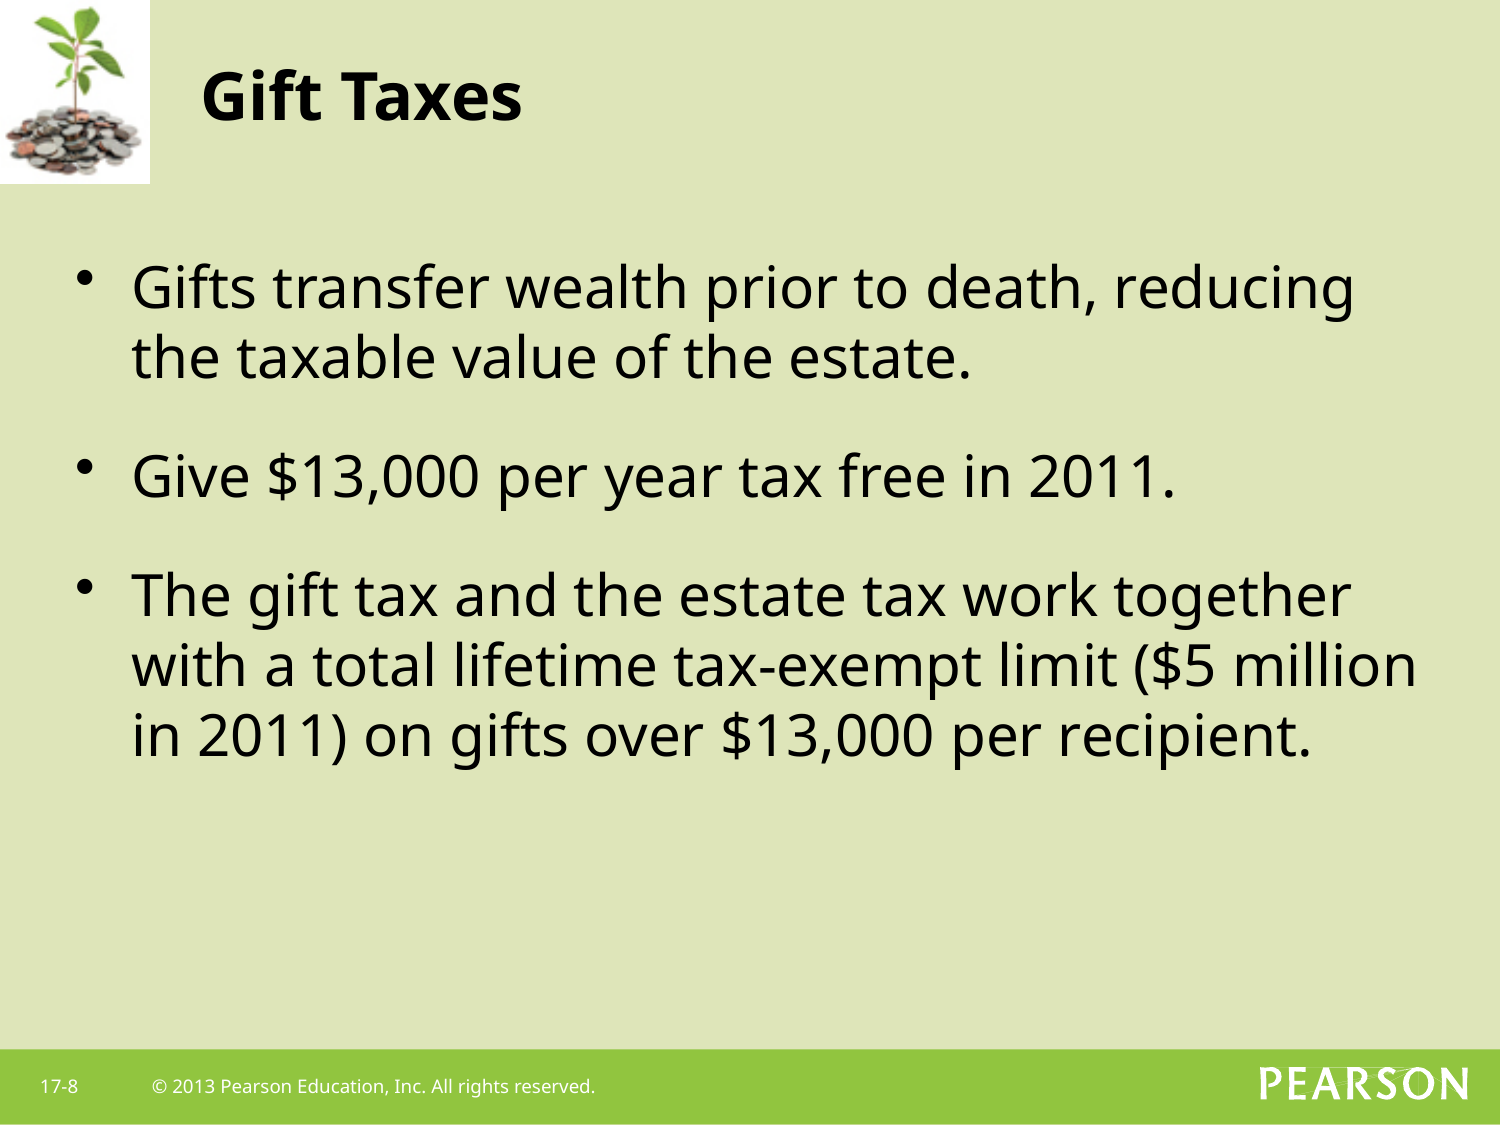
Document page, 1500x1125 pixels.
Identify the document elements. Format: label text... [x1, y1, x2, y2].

title Gift Taxes [200, 0, 1425, 188]
list Gifts transfer wealth prior to death, reducing the taxable value of the estate. Give $13,000 per year tax free in 2011. The gift tax and the estate tax work together with a total lifetime tax-exempt limit ($5 million in 2011) on gifts over $13,000 per recipient. [75, 249, 1425, 970]
picture [0, 0, 150, 184]
